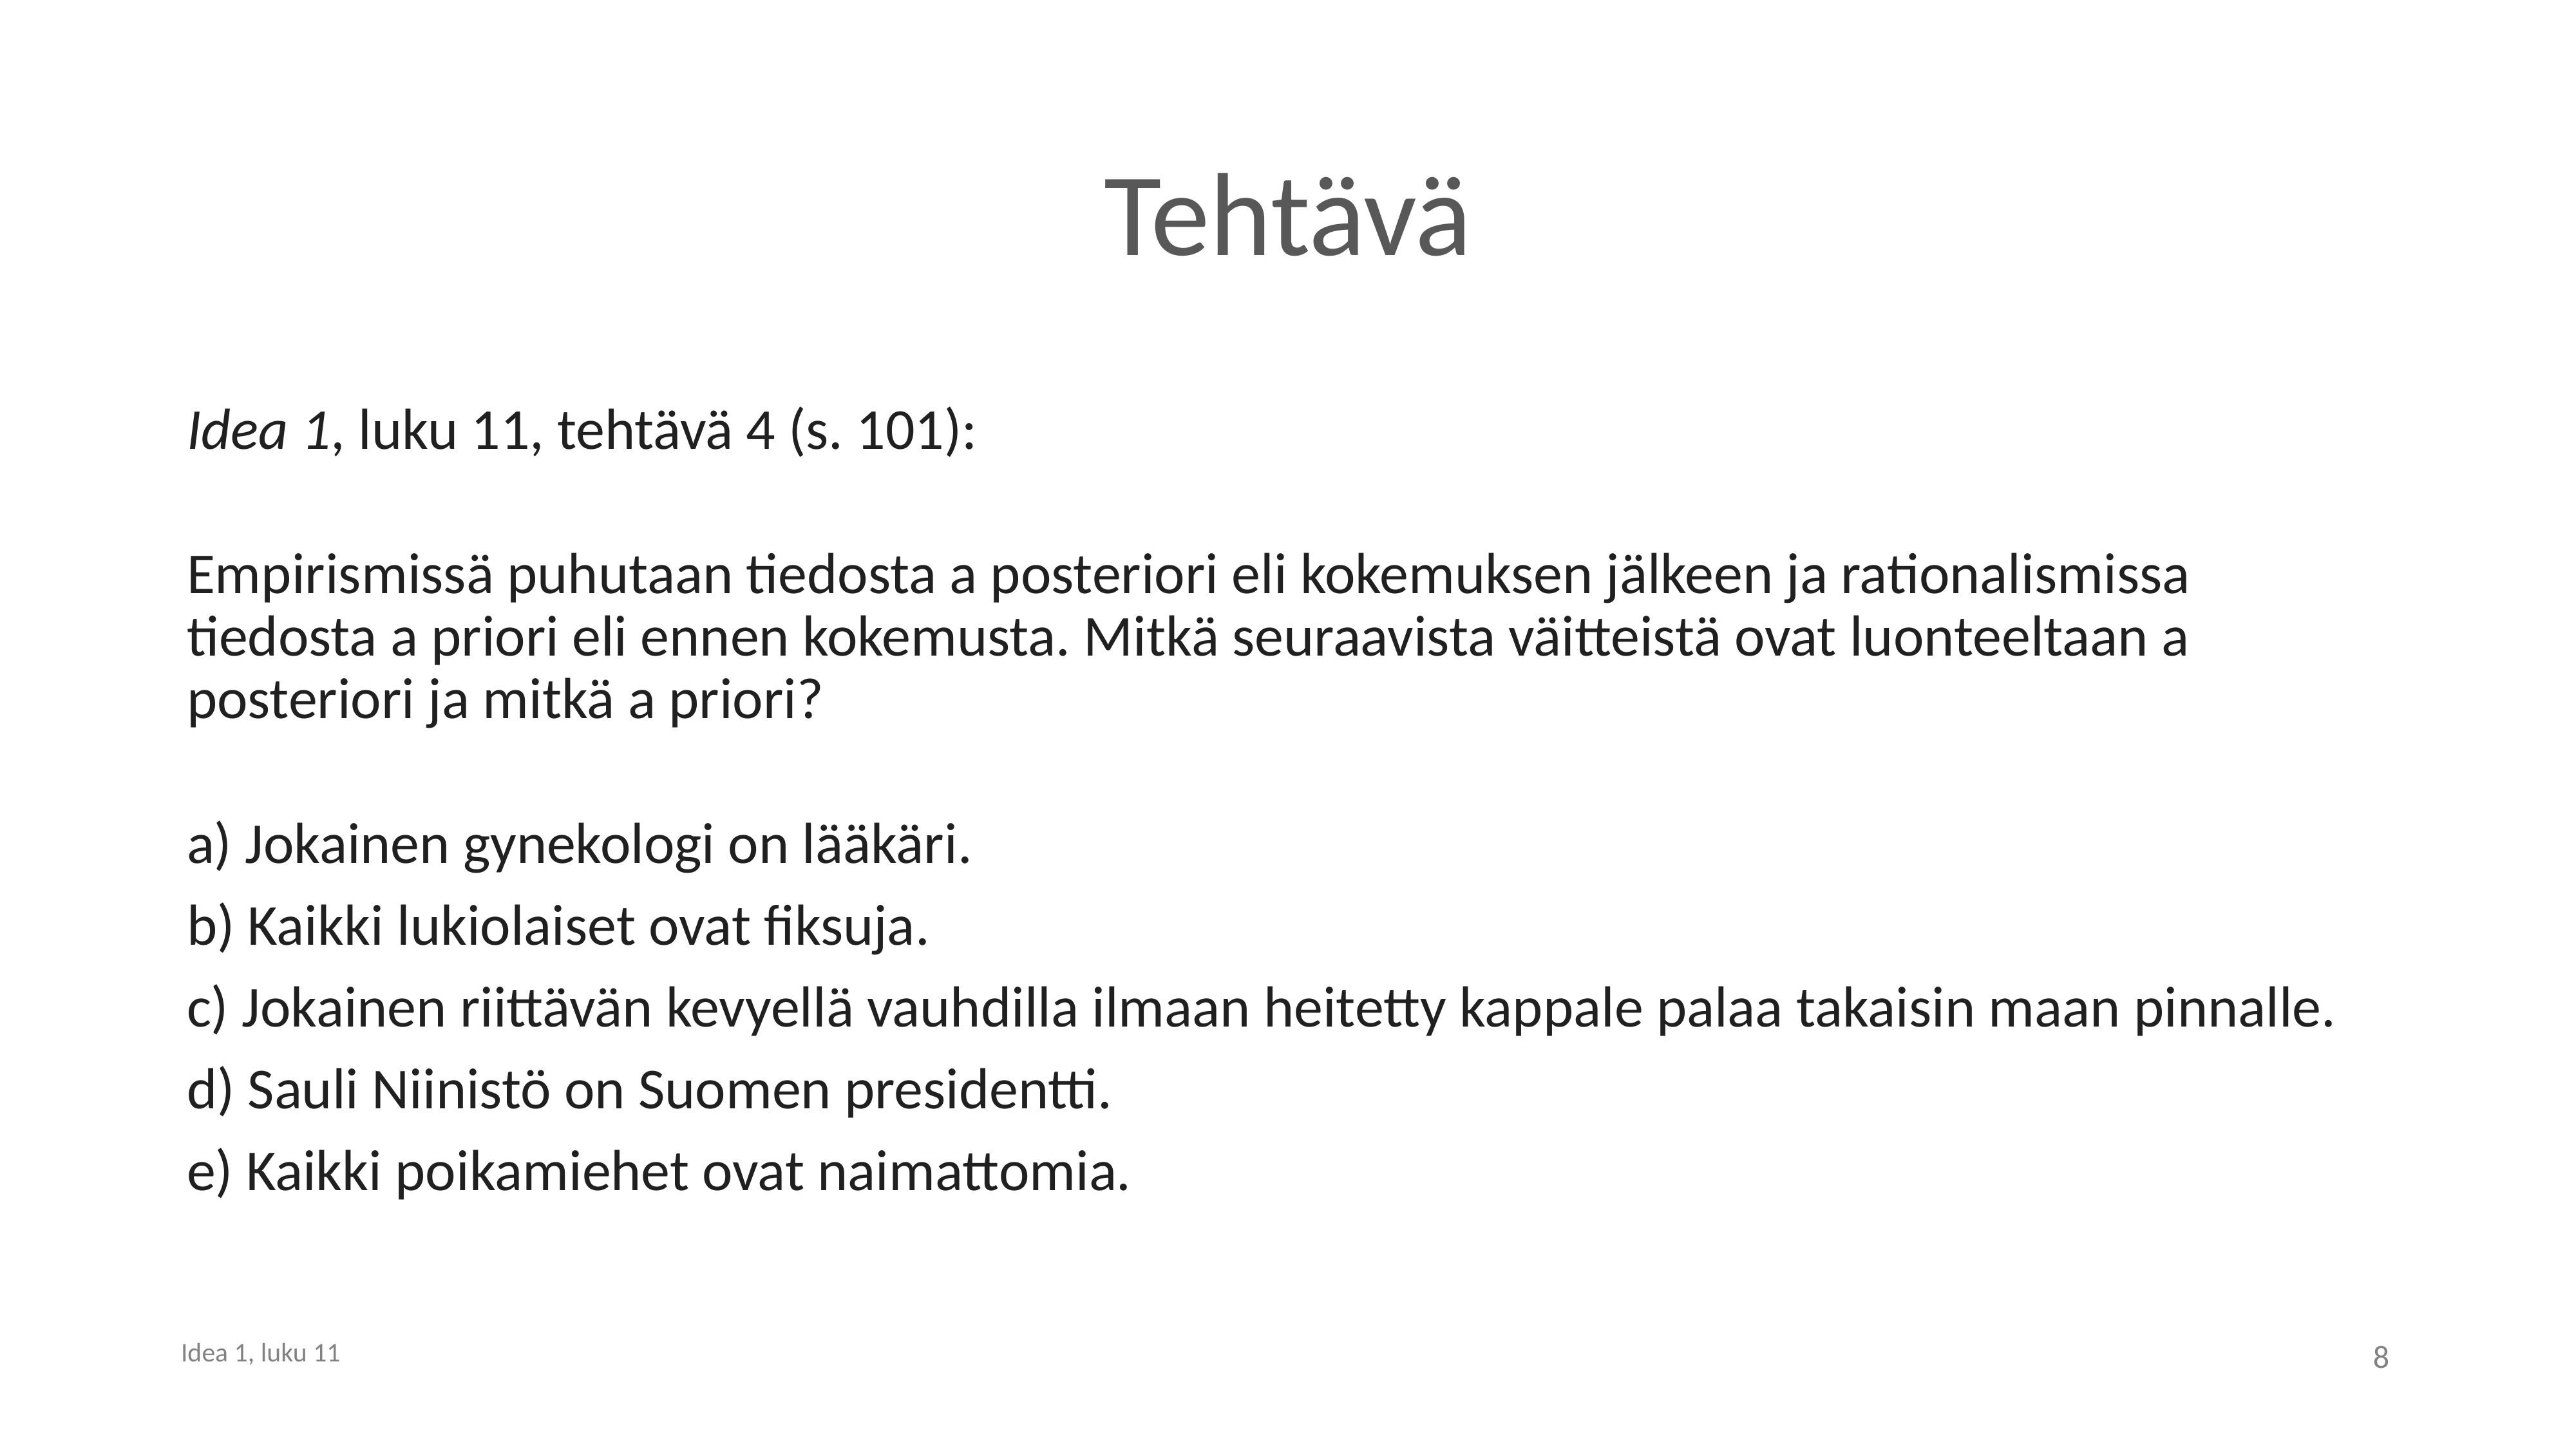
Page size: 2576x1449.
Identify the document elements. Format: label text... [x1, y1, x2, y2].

footer Idea 1, luku 11 [171, 1318, 1041, 1372]
title Tehtävä [177, 77, 2399, 357]
slide_number 8 [1819, 1302, 2399, 1380]
list Idea 1, luku 11, tehtävä 4 (s. 101): Empirismissä puhutaan tiedosta a posteriori eli kokemuksen jälkeen ja rationalismissa tiedosta a priori eli ennen kokemusta. Mitkä seuraavista väitteistä ovat luonteeltaan a posteriori ja mitkä a priori? a) Jokainen gynekologi on lääkäri. b) Kaikki lukiolaiset ovat fiksuja. c) Jokainen riittävän kevyellä vauhdilla ilmaan heitetty kappale palaa takaisin maan pinnalle. d) Sauli Niinistö on Suomen presidentti. e) Kaikki poikamiehet ovat naimattomia. [177, 393, 2399, 1255]
